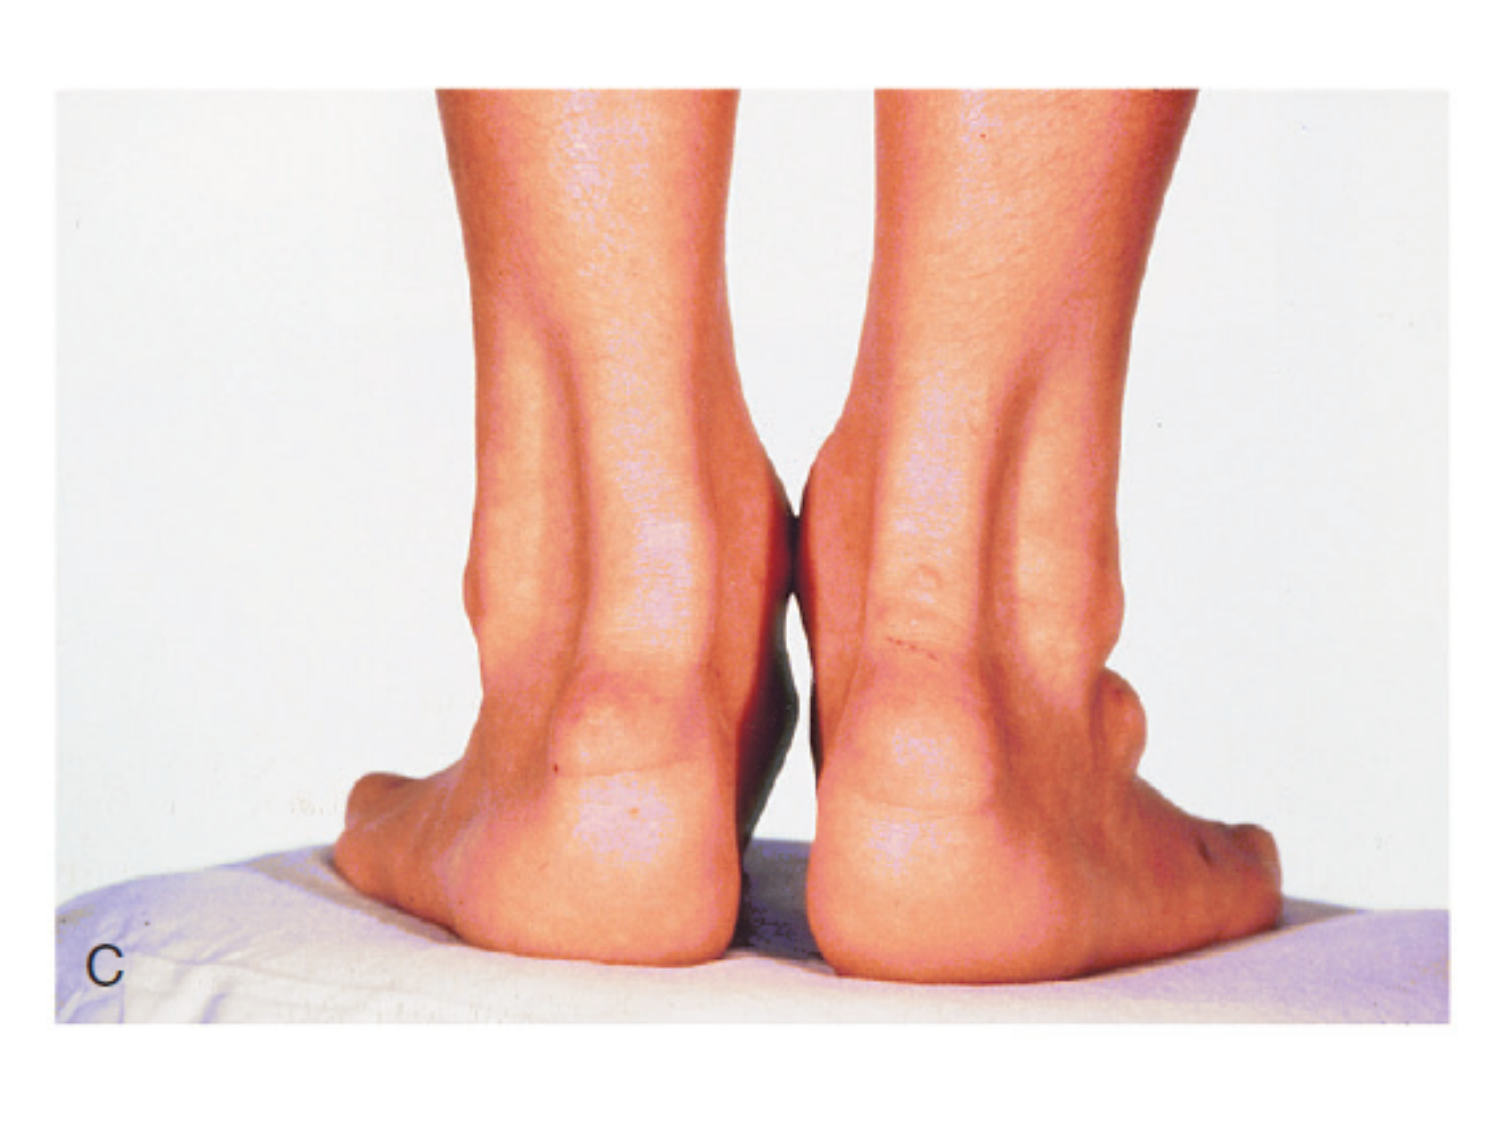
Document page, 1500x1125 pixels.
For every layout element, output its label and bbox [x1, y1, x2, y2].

picture [37, 74, 1461, 1038]
